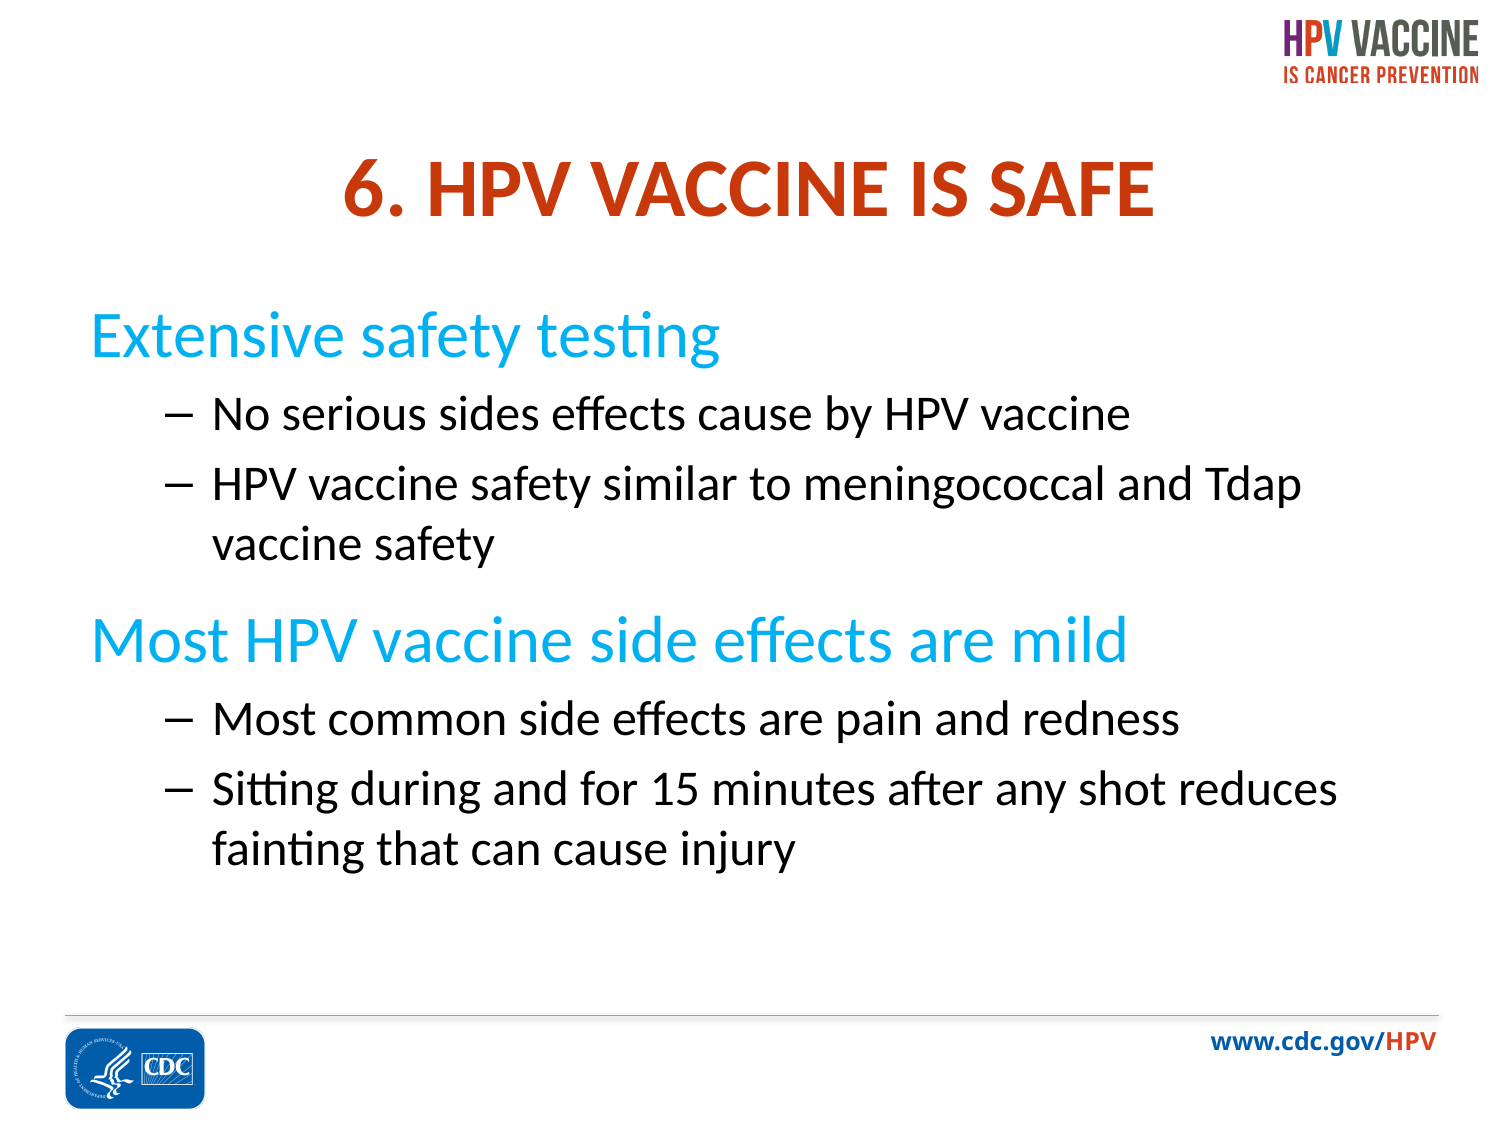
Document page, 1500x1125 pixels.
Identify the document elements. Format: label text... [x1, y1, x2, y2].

title 6. HPV VACCINE IS SAFE [75, 109, 1425, 257]
text_box Extensive safety testing No serious sides effects cause by HPV vaccine HPV vaccine safety similar to meningococcal and Tdap vaccine safety Most HPV vaccine side effects are mild Most common side effects are pain and redness Sitting during and for 15 minutes after any shot reduces fainting that can cause injury [74, 283, 1425, 989]
